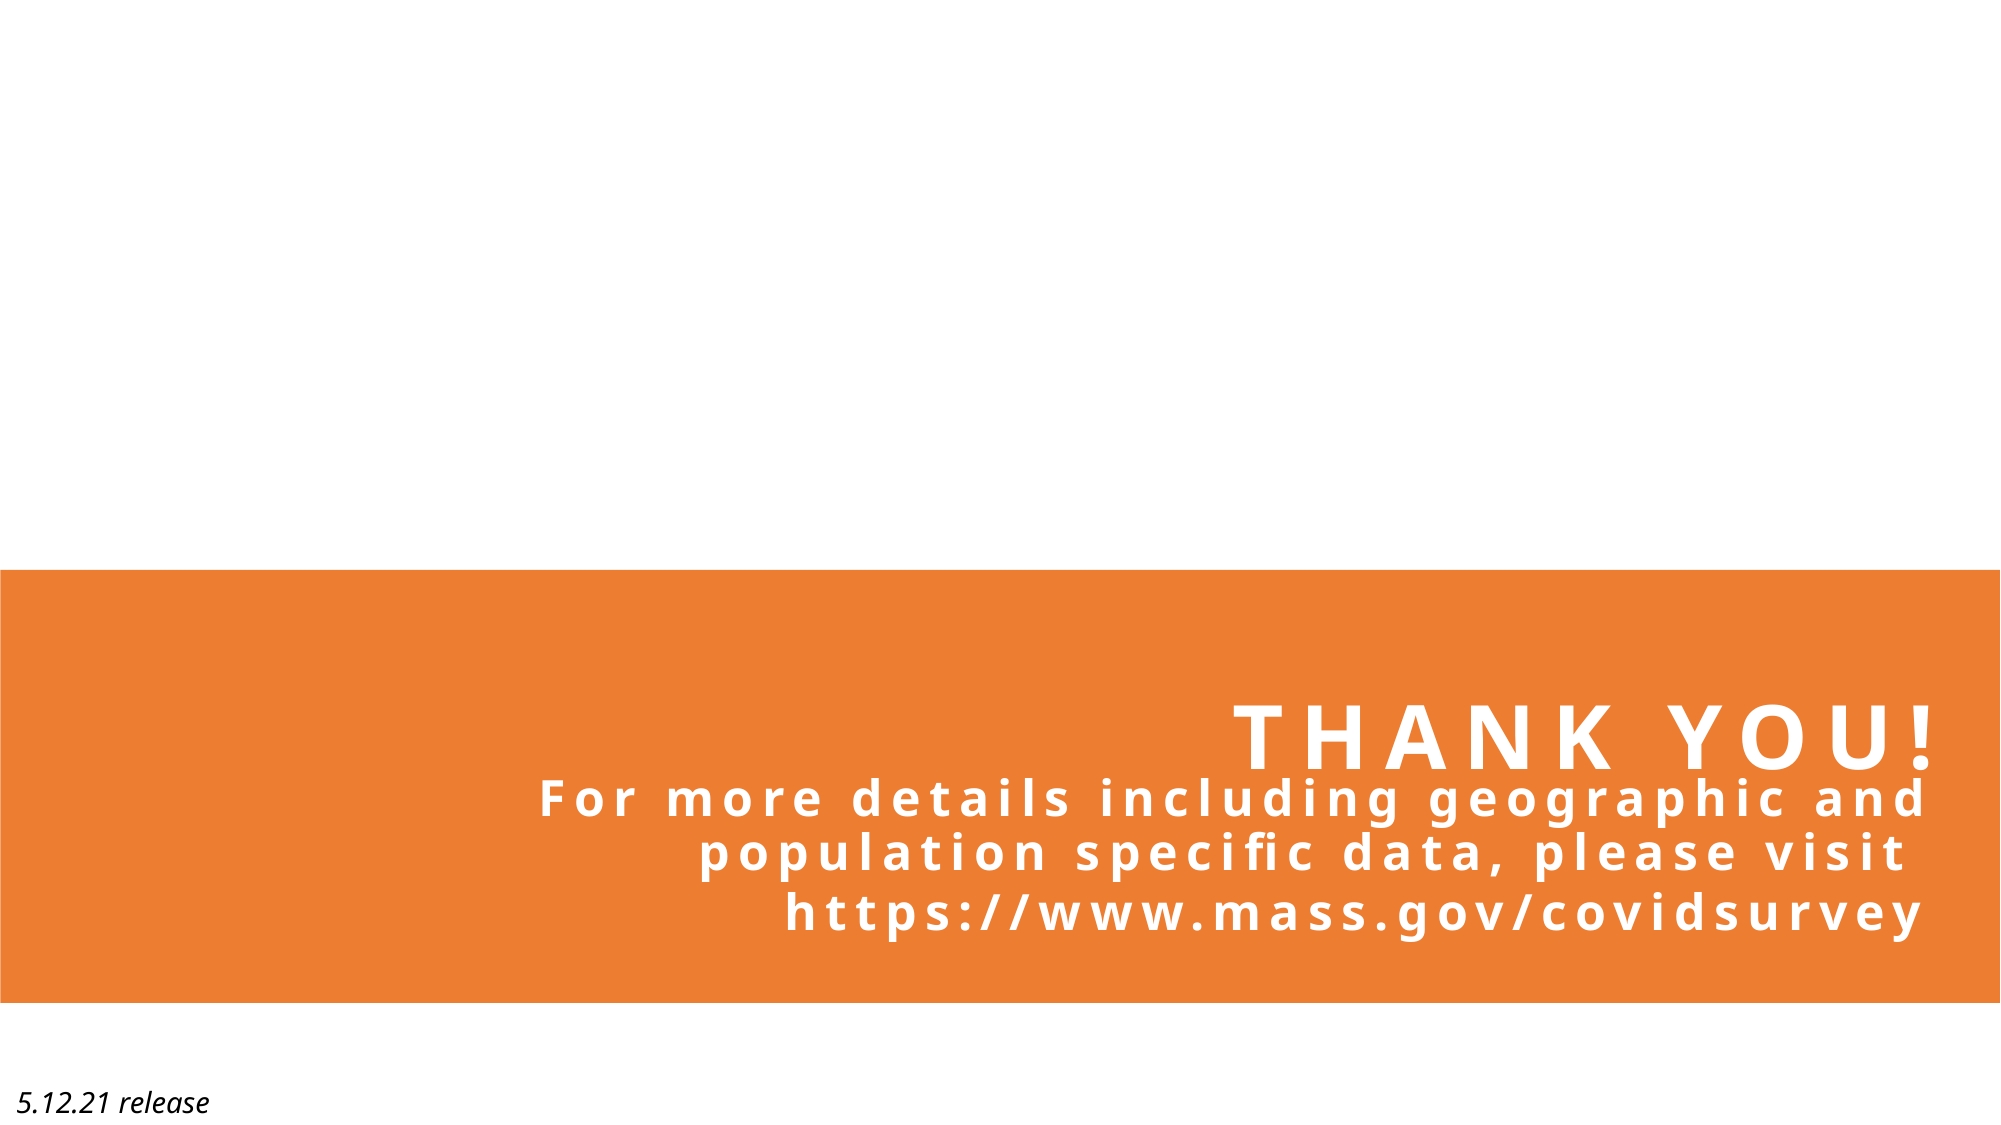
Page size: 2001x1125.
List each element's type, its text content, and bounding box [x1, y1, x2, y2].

text_box 5.12.21 release [0, 1074, 231, 1125]
text_box For more details including geographic and population specific data, please visit https://www.mass.gov/covidsurvey [225, 749, 1951, 967]
text_box THANK YOU! [225, 632, 1951, 749]
text_box [0, 568, 2000, 1005]
